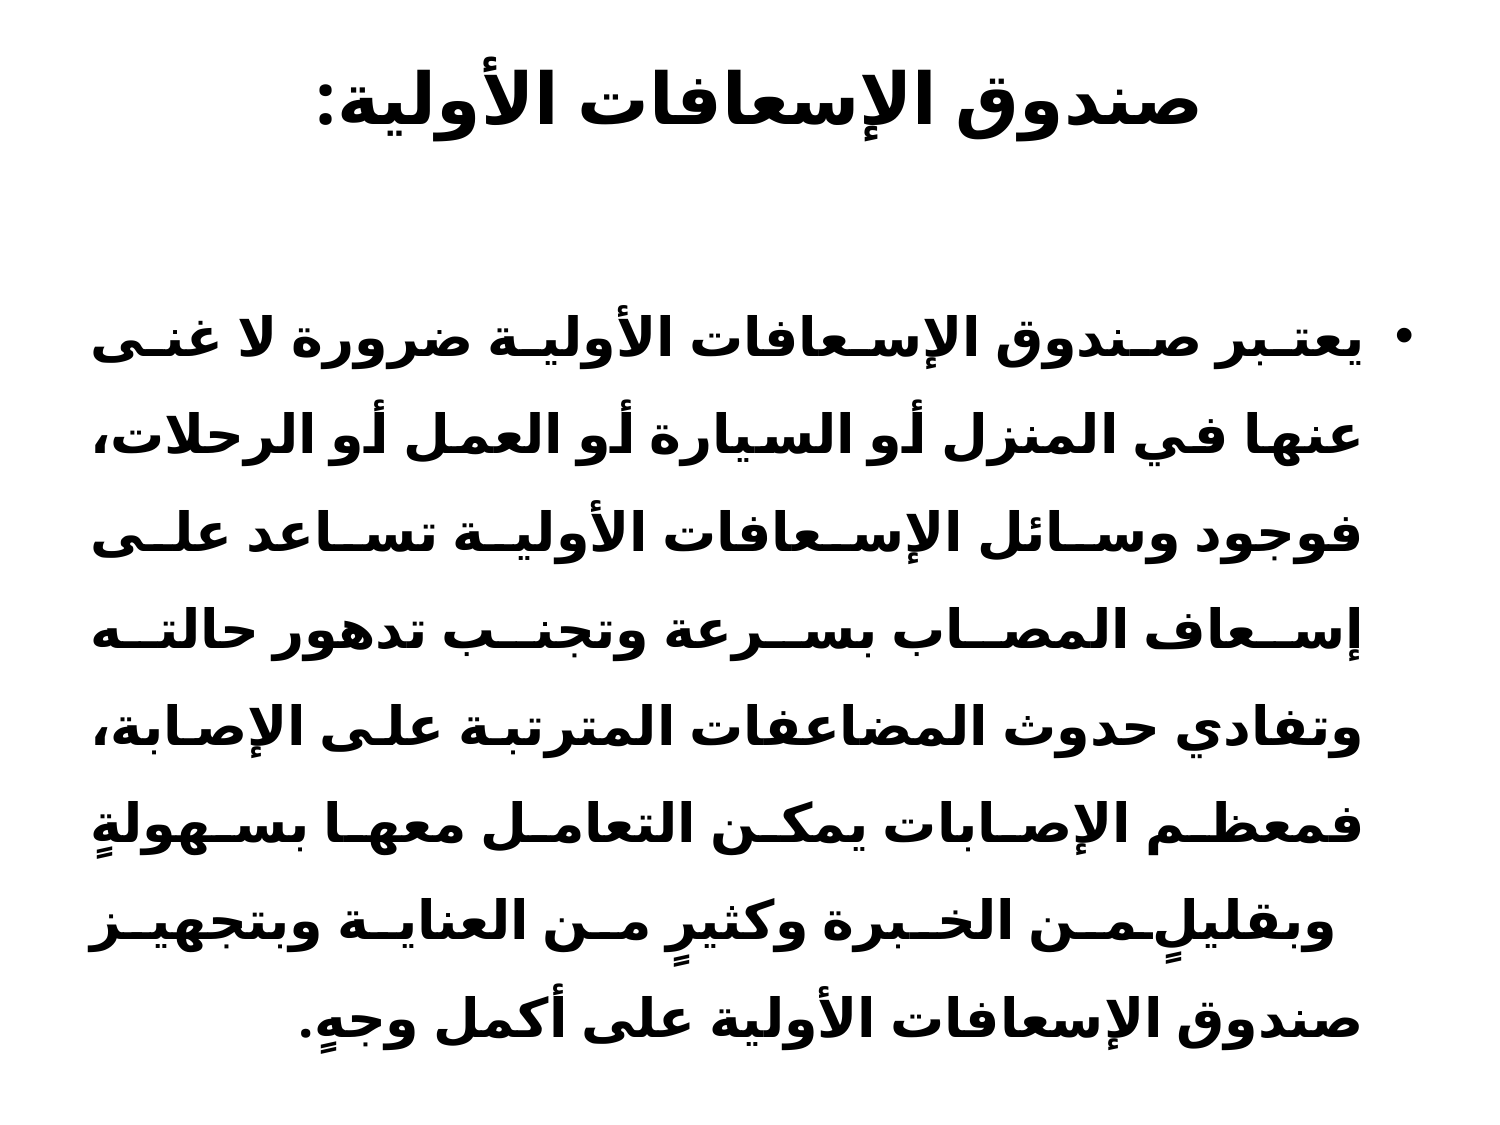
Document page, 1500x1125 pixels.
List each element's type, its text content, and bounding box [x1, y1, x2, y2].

list يعتبر صندوق الإسعافات الأولية ضرورة لا غنى عنها في المنزل أو السيارة أو العمل أو الرحلات، فوجود وسائل الإسعافات الأولية تساعد على إسعاف المصاب بسرعة وتجنب تدهور حالته وتفادي حدوث المضاعفات المترتبة على الإصابة، فمعظم الإصابات يمكن التعامل معها بسهولةٍ وبقليلٍ من الخبرة وكثيرٍ من العناية وبتجهيز صندوق الإسعافات الأولية على أكمل وجهٍ. [75, 262, 1425, 1071]
title صندوق الإسعافات الأولية: [75, 45, 1425, 233]
